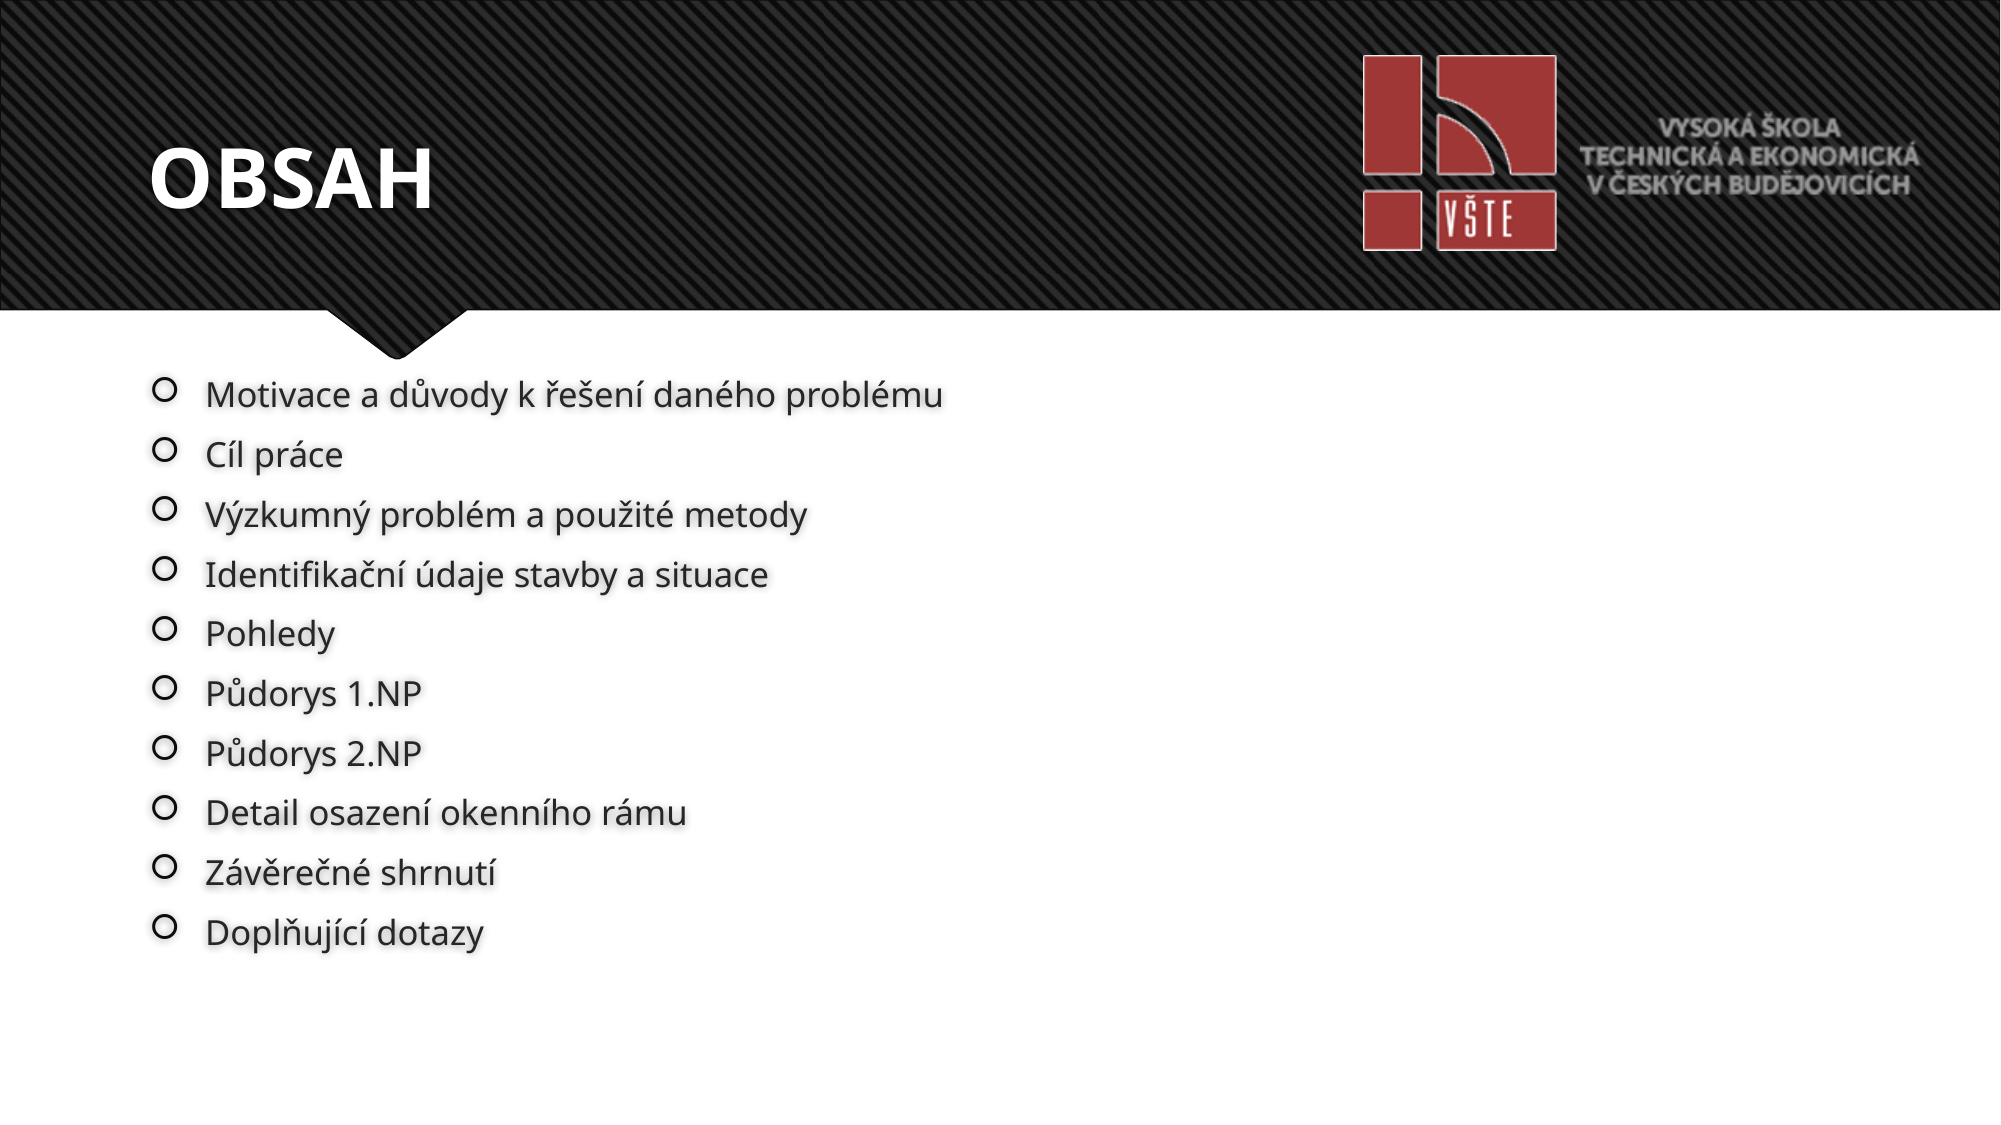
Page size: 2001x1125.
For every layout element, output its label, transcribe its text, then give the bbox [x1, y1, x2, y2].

title OBSAH [132, 73, 1363, 233]
picture [1363, 55, 1927, 251]
list Motivace a důvody k řešení daného problému Cíl práce Výzkumný problém a použité metody Identifikační údaje stavby a situace Pohledy Půdorys 1.NP Půdorys 2.NP Detail osazení okenního rámu Závěrečné shrnutí Doplňující dotazy [134, 364, 1866, 962]
